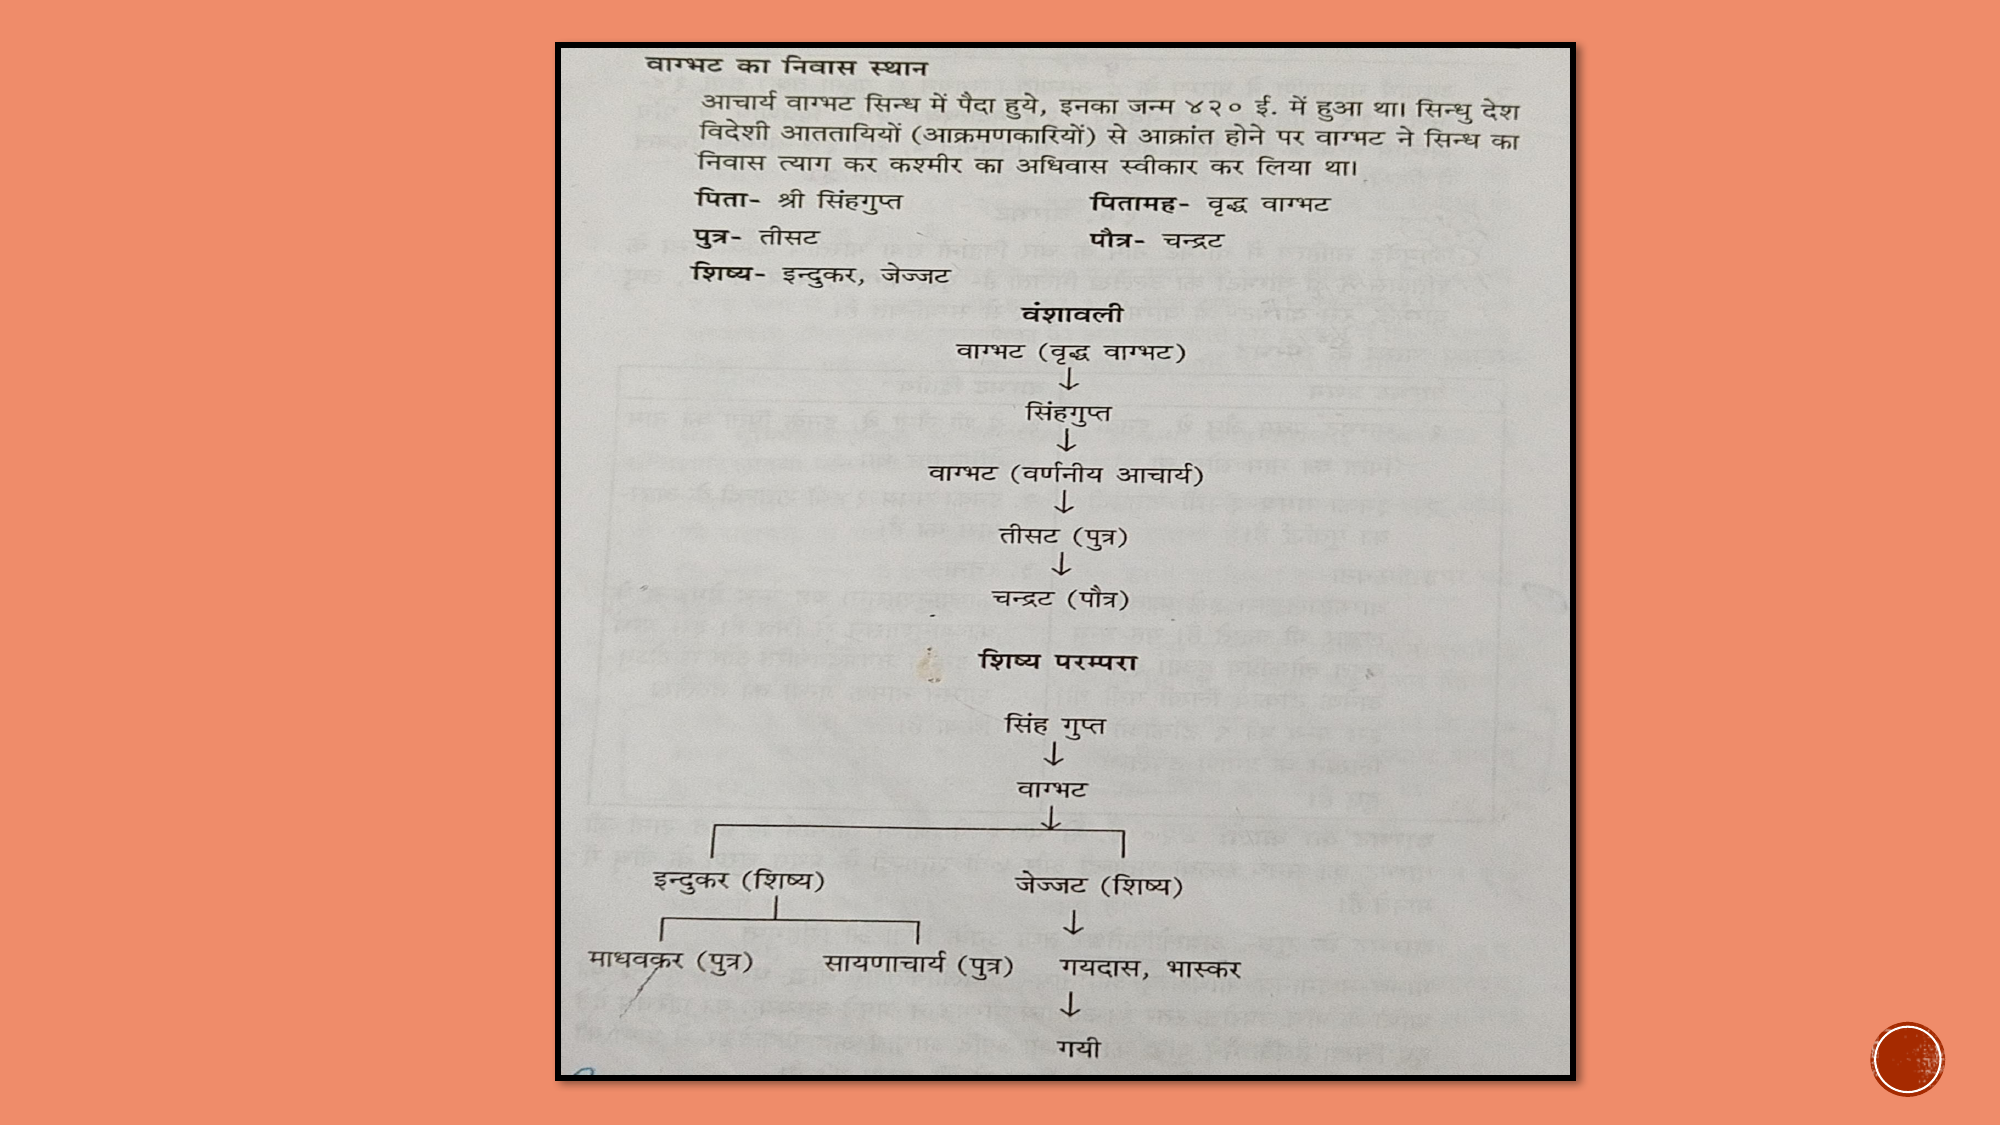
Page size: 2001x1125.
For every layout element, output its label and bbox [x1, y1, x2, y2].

picture [561, 48, 1570, 1075]
